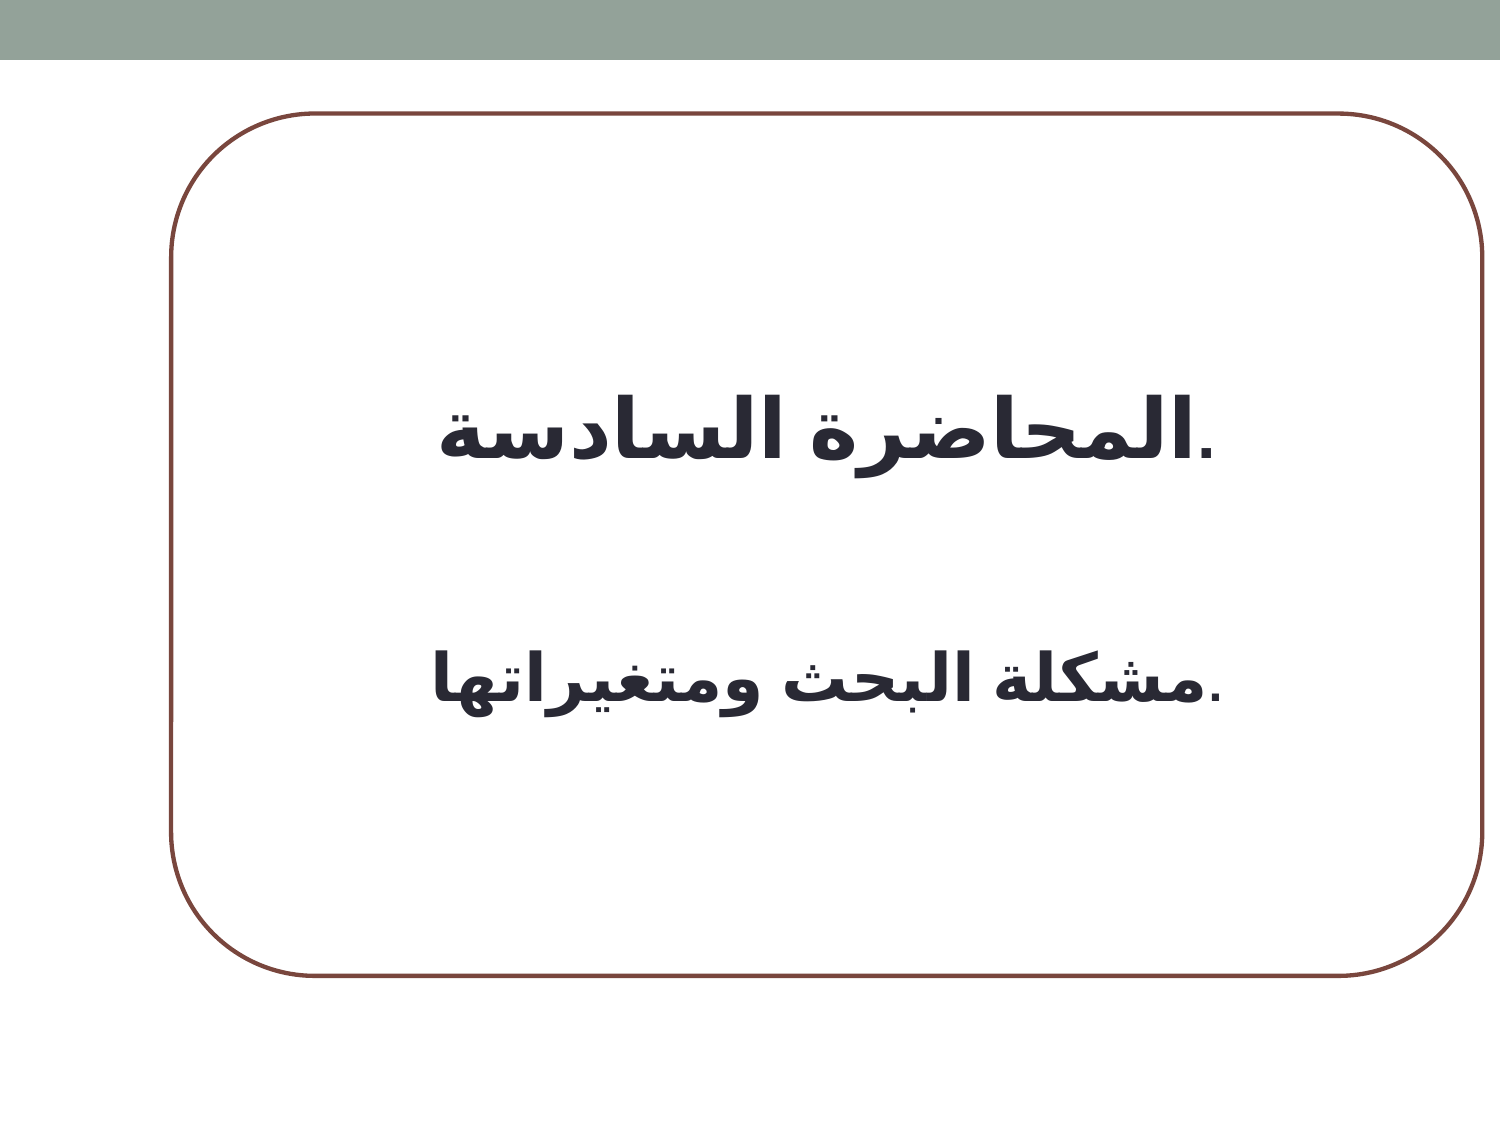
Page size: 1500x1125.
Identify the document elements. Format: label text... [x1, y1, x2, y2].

text_box المحاضرة السادسة. مشكلة البحث ومتغيراتها. [168, 111, 1485, 979]
